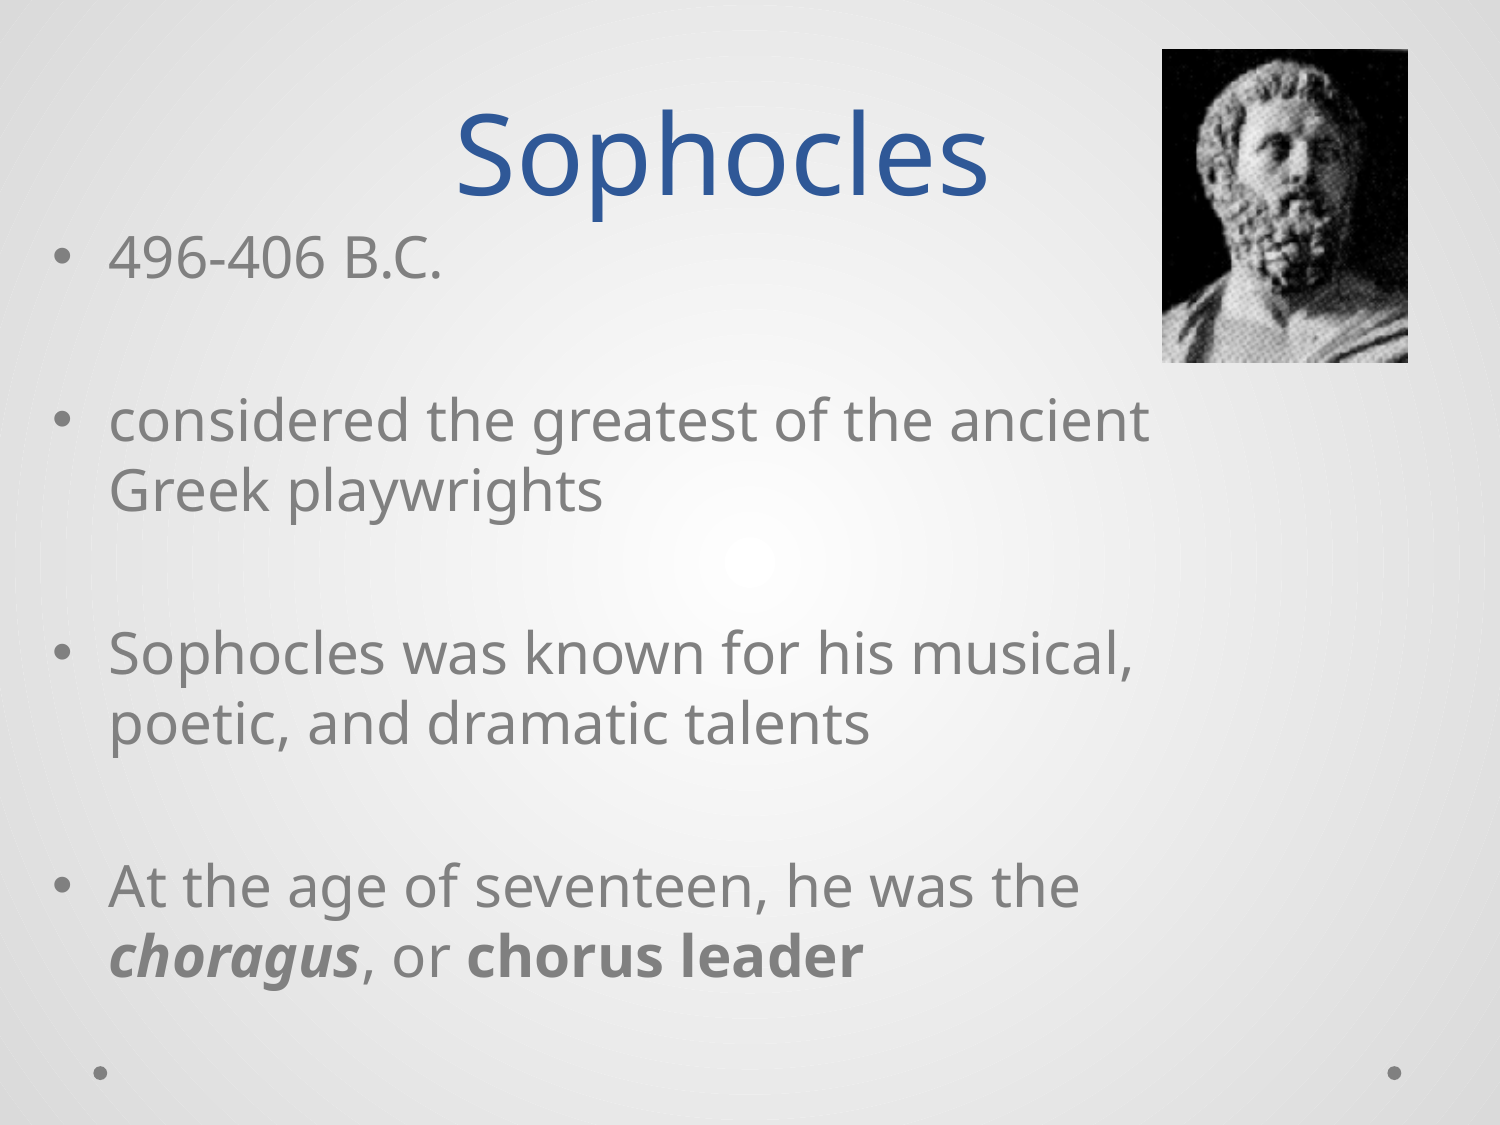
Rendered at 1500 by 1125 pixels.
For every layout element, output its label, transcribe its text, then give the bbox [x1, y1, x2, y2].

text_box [1162, 49, 1408, 363]
title Sophocles [99, 37, 1375, 212]
list 496-406 B.C. considered the greatest of the ancient Greek playwrights Sophocles was known for his musical, poetic, and dramatic talents At the age of seventeen, he was the choragus, or chorus leader [37, 212, 1238, 1125]
